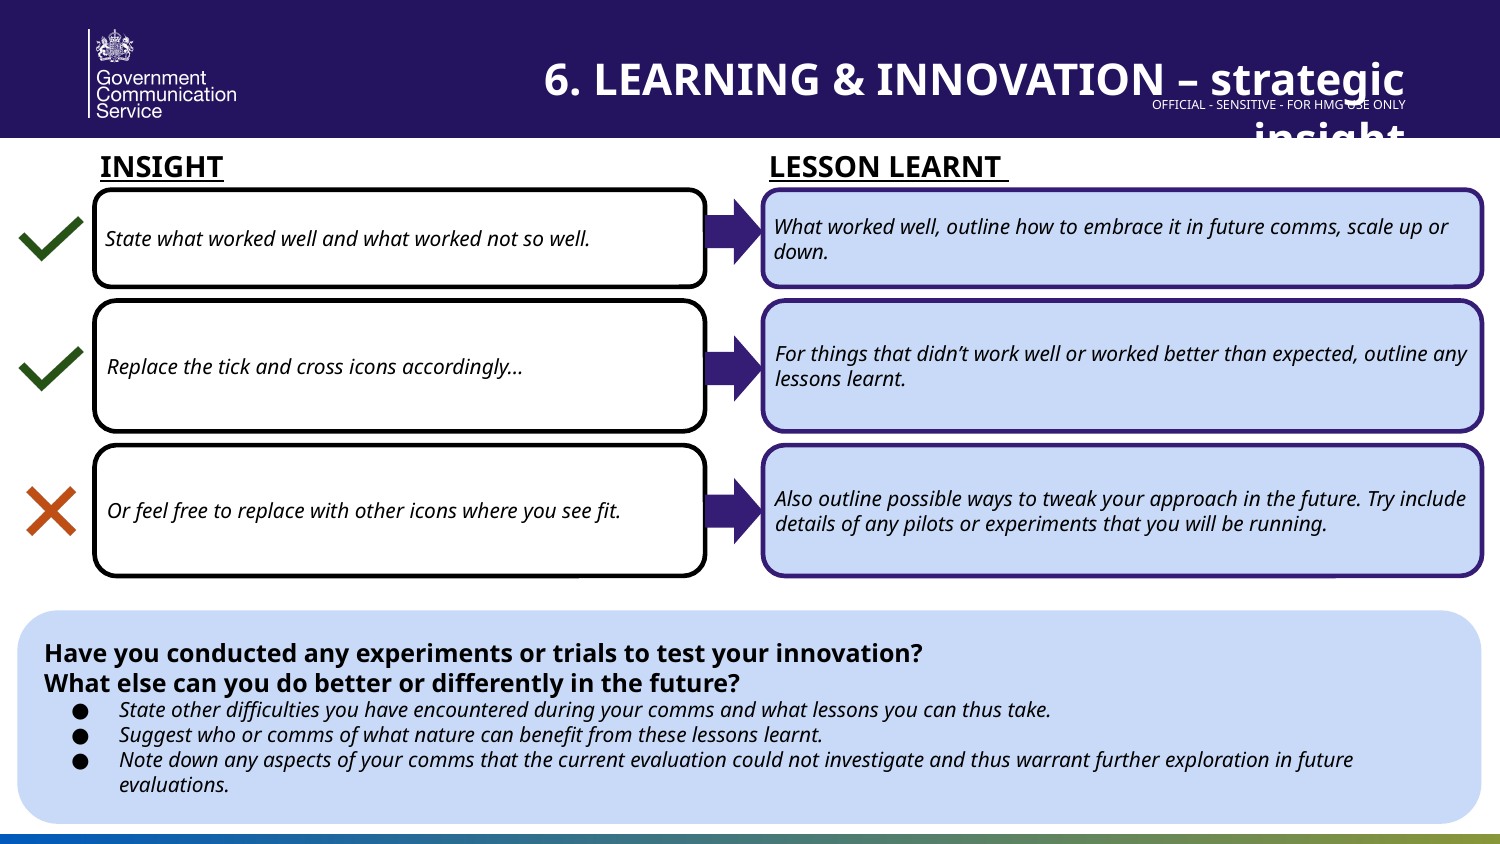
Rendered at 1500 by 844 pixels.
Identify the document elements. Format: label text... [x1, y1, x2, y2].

picture [17, 477, 85, 545]
text_box [705, 335, 763, 402]
text_box What worked well, outline how to embrace it in future comms, scale up or down. [762, 189, 1482, 287]
text_box LESSON LEARNT [762, 142, 1243, 190]
text_box Also outline possible ways to tweak your approach in the future. Try include details of any pilots or experiments that you will be running. [762, 445, 1483, 576]
text_box INSIGHT [94, 142, 264, 190]
text_box Have you conducted any experiments or trials to test your innovation? What else can you do better or differently in the future? State other difficulties you have encountered during your comms and what lessons you can thus take. Suggest who or comms of what nature can benefit from these lessons learnt. Note down any aspects of your comms that the current evaluation could not investigate and thus warrant further exploration in future evaluations. [17, 610, 1482, 824]
text_box For things that didn’t work well or worked better than expected, outline any lessons learnt. [762, 300, 1482, 432]
text_box State what worked well and what worked not so well. [94, 189, 706, 287]
text_box Replace the tick and cross icons accordingly… [94, 300, 706, 432]
picture [17, 204, 85, 272]
text_box 6. LEARNING & INNOVATION – strategic insight [415, 28, 1421, 110]
picture [17, 335, 85, 402]
text_box [705, 198, 763, 265]
text_box [705, 477, 763, 545]
text_box Or feel free to replace with other icons where you see fit. [94, 445, 706, 576]
picture [88, 29, 236, 118]
